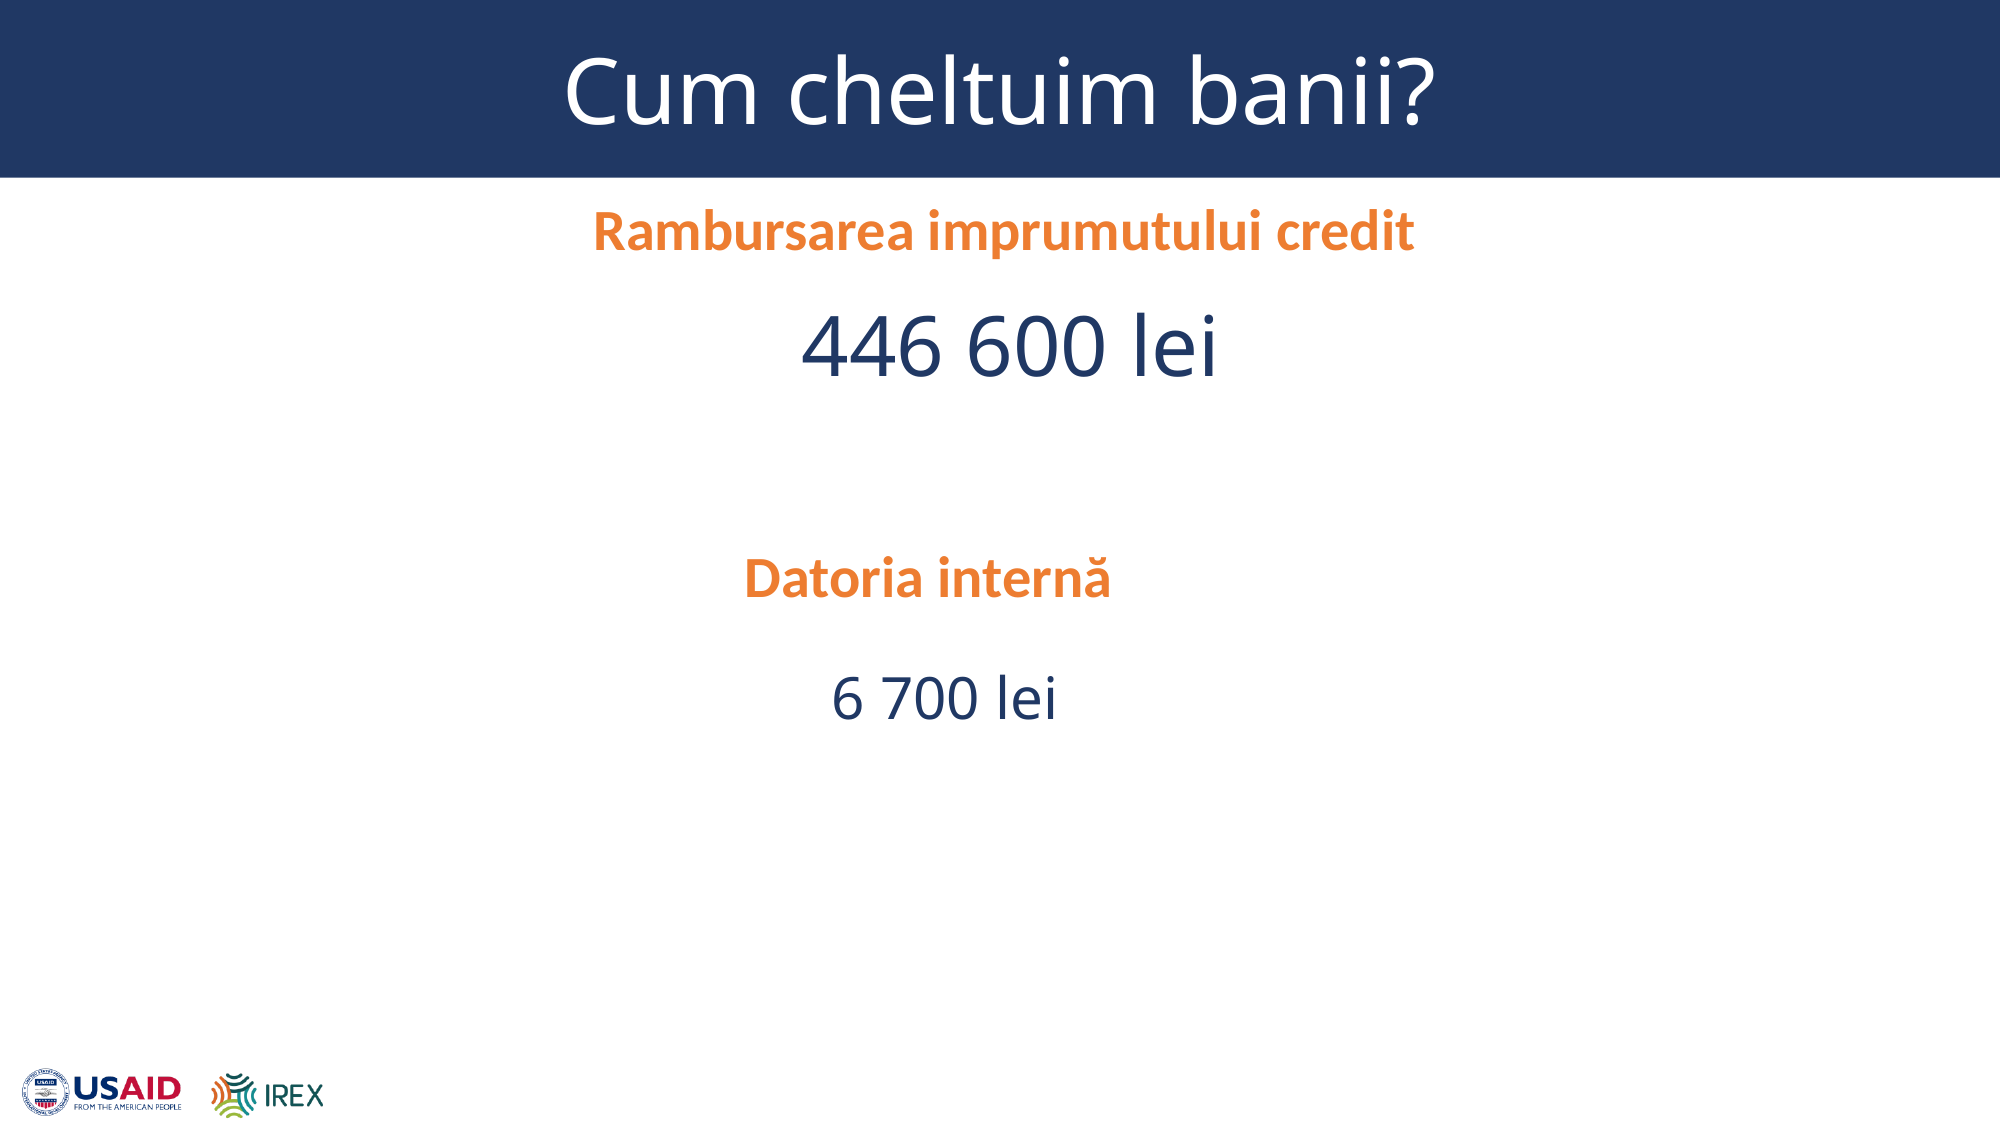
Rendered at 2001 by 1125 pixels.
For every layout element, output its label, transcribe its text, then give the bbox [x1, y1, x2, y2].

text_box 446 600 lei [34, 285, 1966, 401]
picture [200, 1062, 334, 1125]
text_box [0, 0, 2000, 179]
title Cum cheltuim banii? [25, 38, 1975, 159]
picture [17, 1065, 191, 1118]
text_box Rambursarea imprumutului credit [34, 185, 1975, 270]
text_box 6 700 lei [761, 653, 1129, 739]
text_box Datoria internă [609, 532, 1247, 617]
